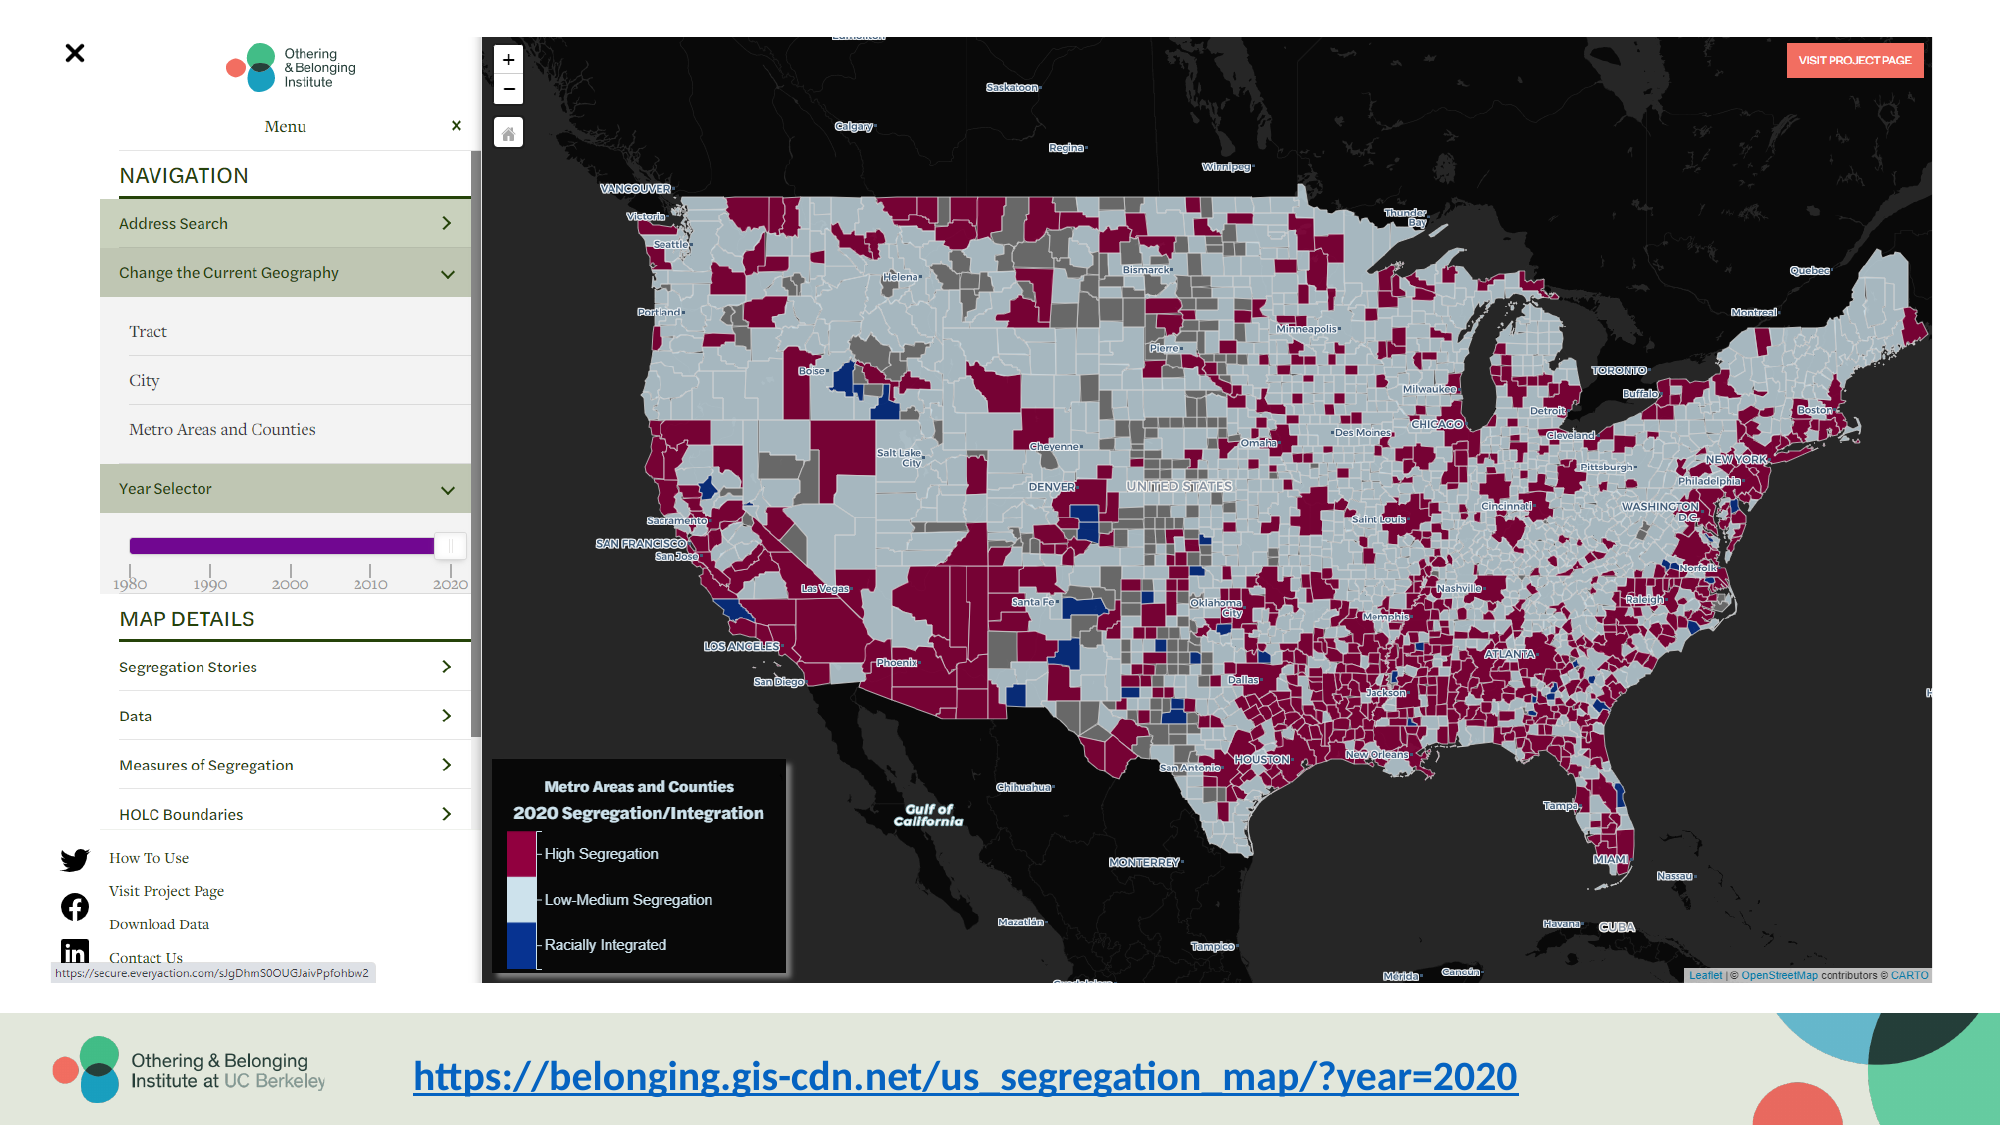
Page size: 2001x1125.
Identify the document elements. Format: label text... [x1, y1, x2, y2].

picture [50, 37, 1933, 983]
text_box https://belonging.gis-cdn.net/us_segregation_map/?year=2020 [398, 1041, 1669, 1107]
